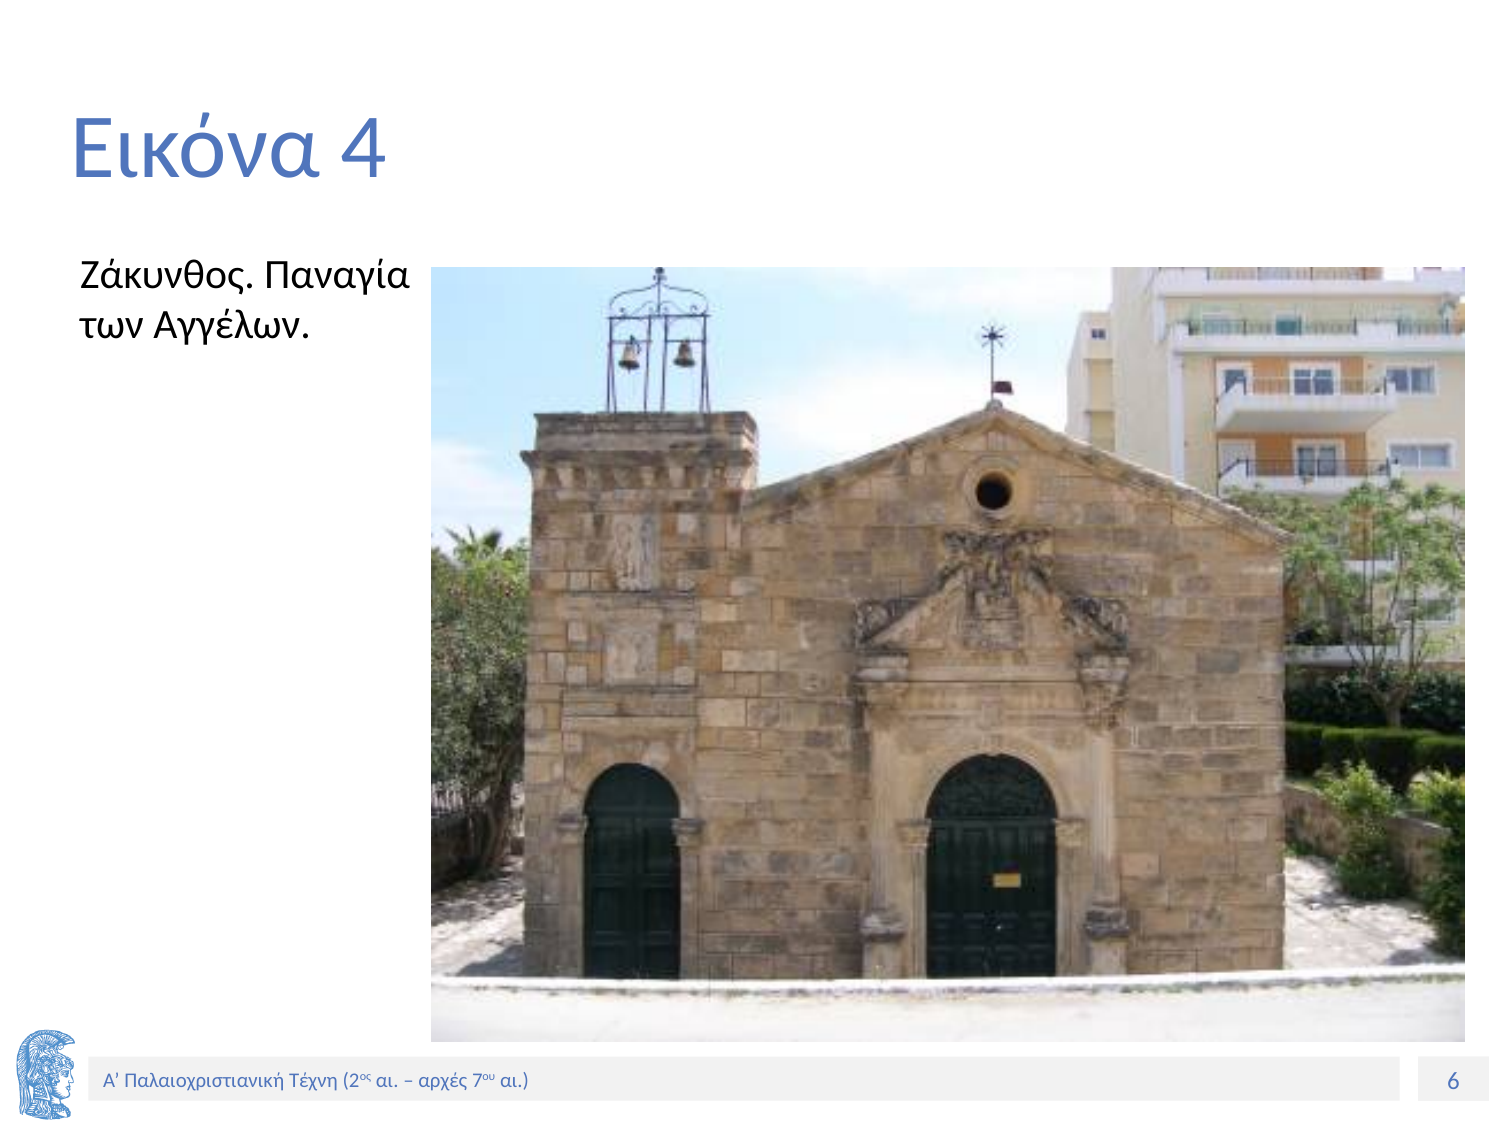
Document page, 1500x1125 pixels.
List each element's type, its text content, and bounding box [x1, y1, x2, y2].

list Ζάκυνθος. Παναγία των Αγγέλων. [65, 239, 459, 1024]
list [430, 266, 1466, 1042]
title Εικόνα 4 [0, 42, 459, 239]
picture [9, 1026, 81, 1120]
